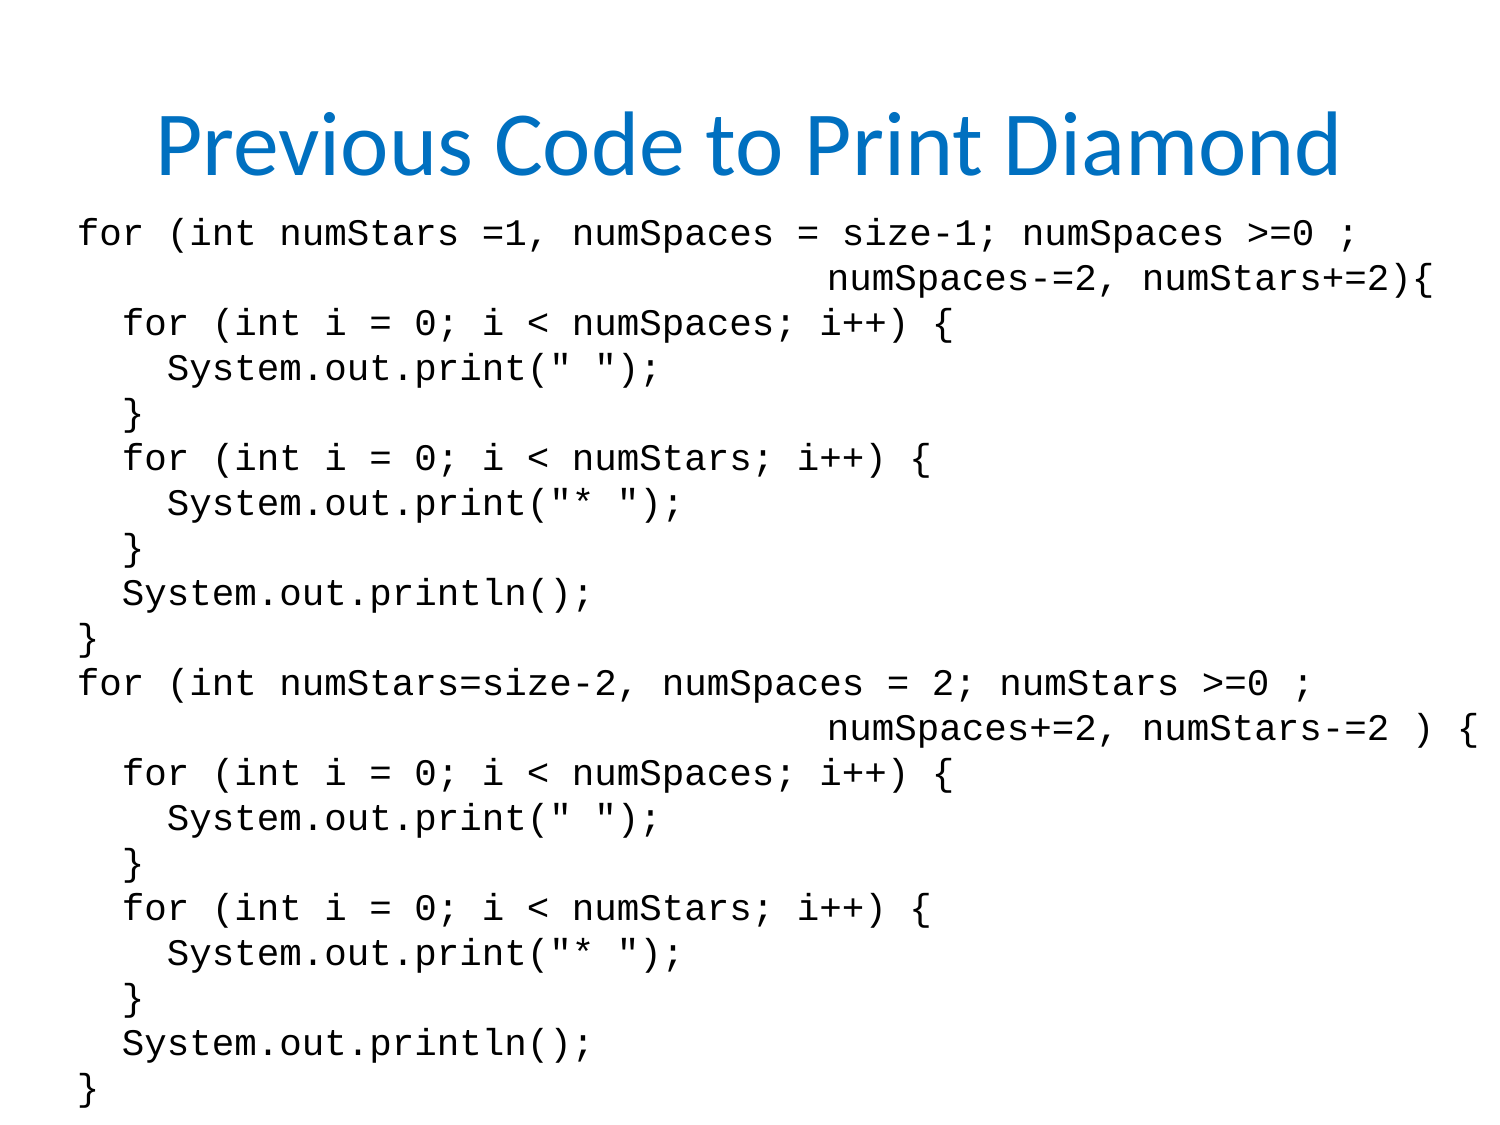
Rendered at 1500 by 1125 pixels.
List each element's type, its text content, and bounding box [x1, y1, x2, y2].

title Previous Code to Print Diamond [75, 45, 1425, 201]
text_box for (int numStars =1, numSpaces = size-1; numSpaces >=0 ; numSpaces-=2, numStars+=2){ for (int i = 0; i < numSpaces; i++) { System.out.print(" "); } for (int i = 0; i < numStars; i++) { System.out.print("* "); } System.out.println(); } for (int numStars=size-2, numSpaces = 2; numStars >=0 ; numSpaces+=2, numStars-=2 ) { for (int i = 0; i < numSpaces; i++) { System.out.print(" "); } for (int i = 0; i < numStars; i++) { System.out.print("* "); } System.out.println(); } [62, 201, 1495, 1116]
